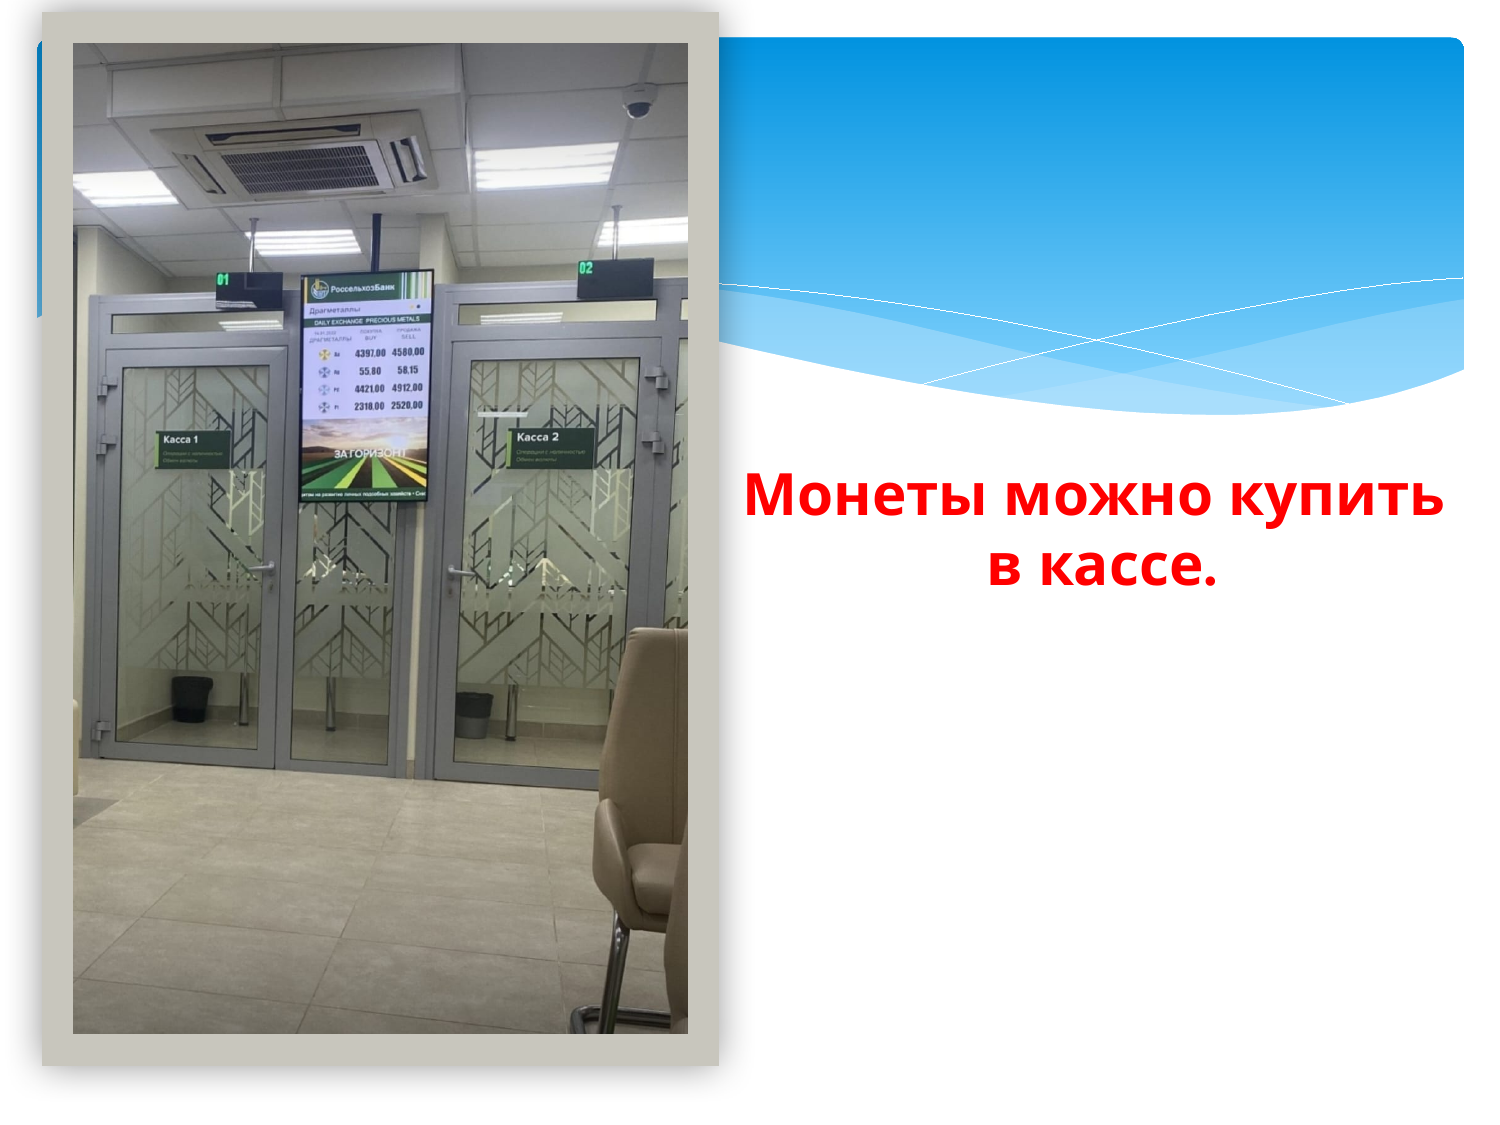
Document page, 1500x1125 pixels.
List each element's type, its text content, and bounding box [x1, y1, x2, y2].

text_box Монеты можно купить в кассе. [728, 449, 1461, 605]
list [73, 42, 688, 1035]
